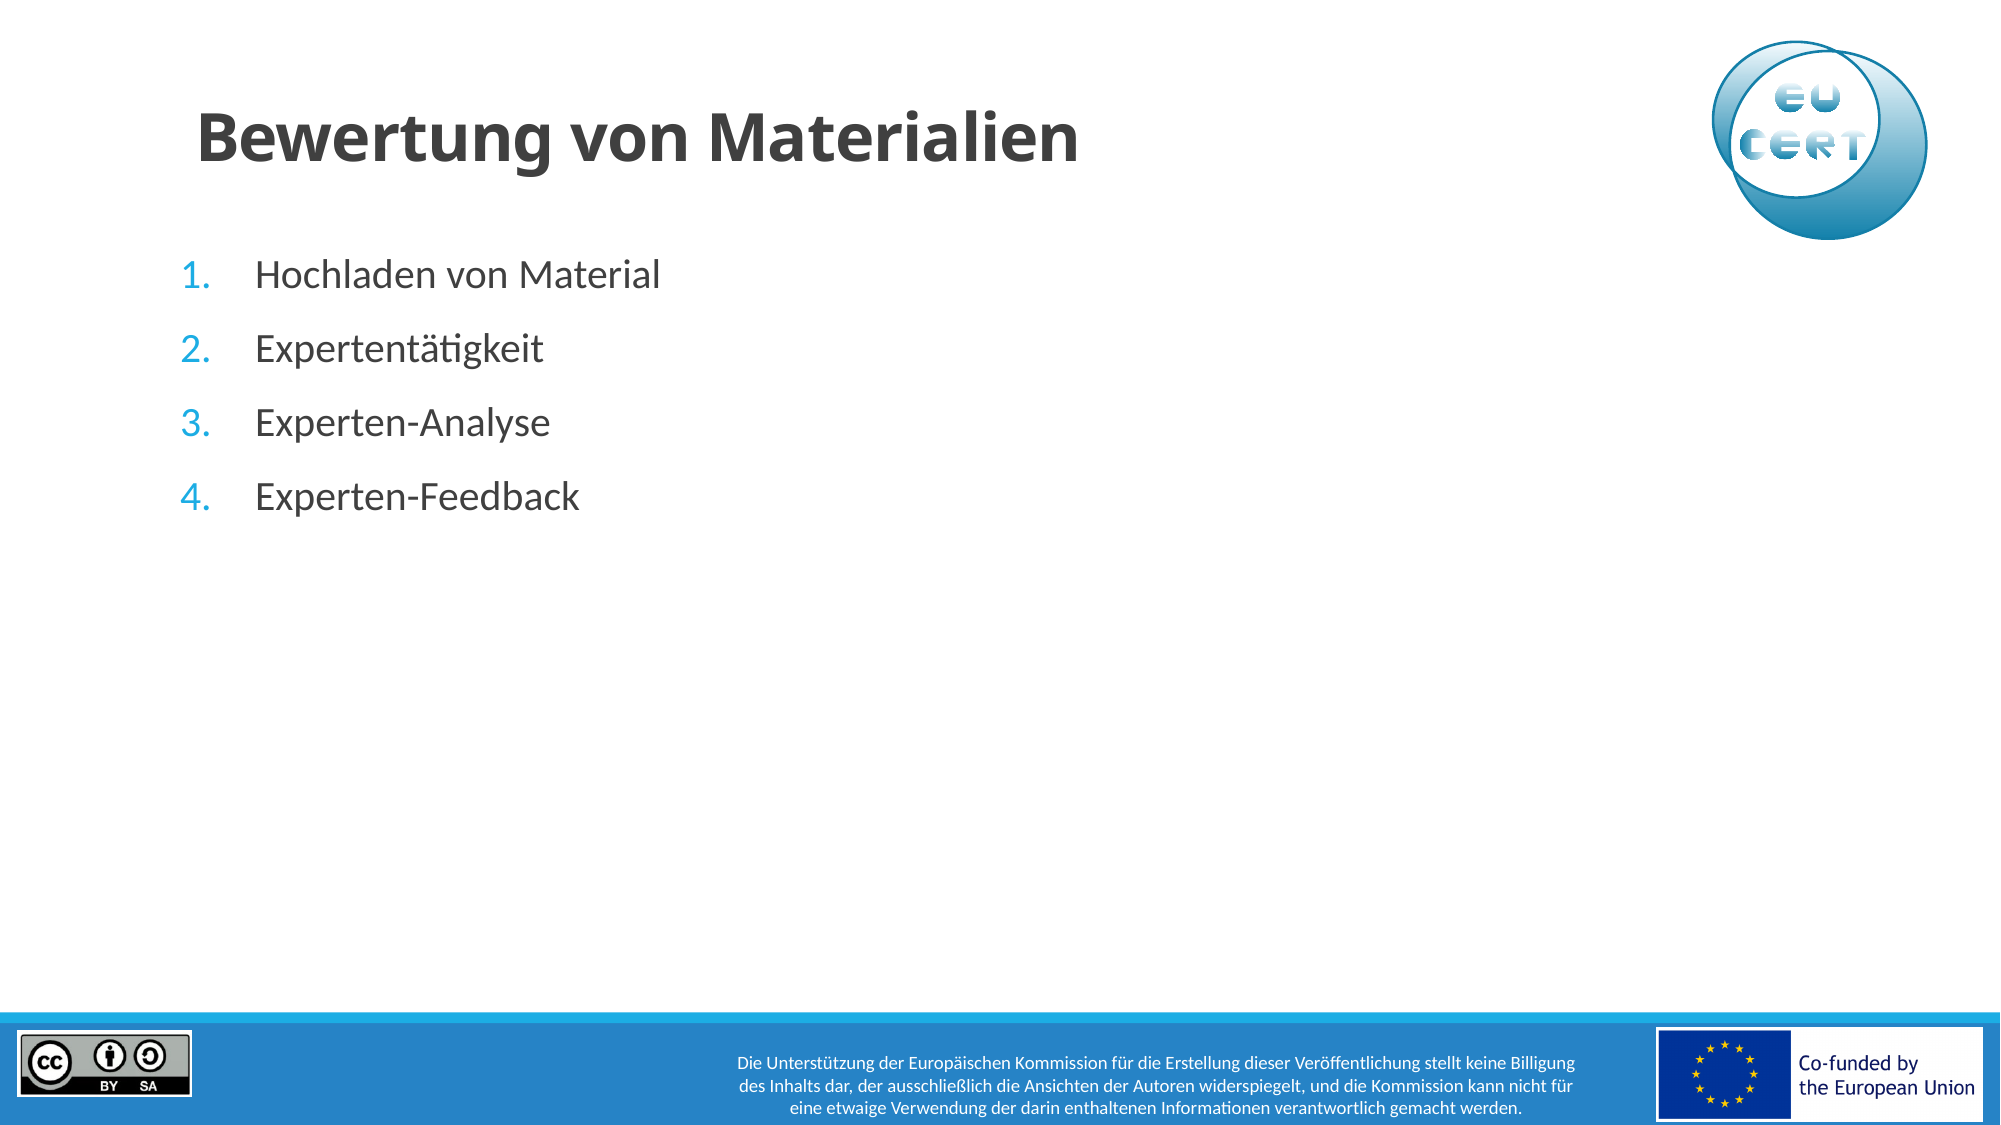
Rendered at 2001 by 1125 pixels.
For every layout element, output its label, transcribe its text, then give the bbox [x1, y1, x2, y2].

list Hochladen von Material Expertentätigkeit Experten-Analyse Experten-Feedback [180, 244, 1830, 963]
picture [17, 1030, 192, 1097]
title Bewertung von Materialien [180, 47, 1830, 183]
picture [1656, 1027, 1983, 1122]
